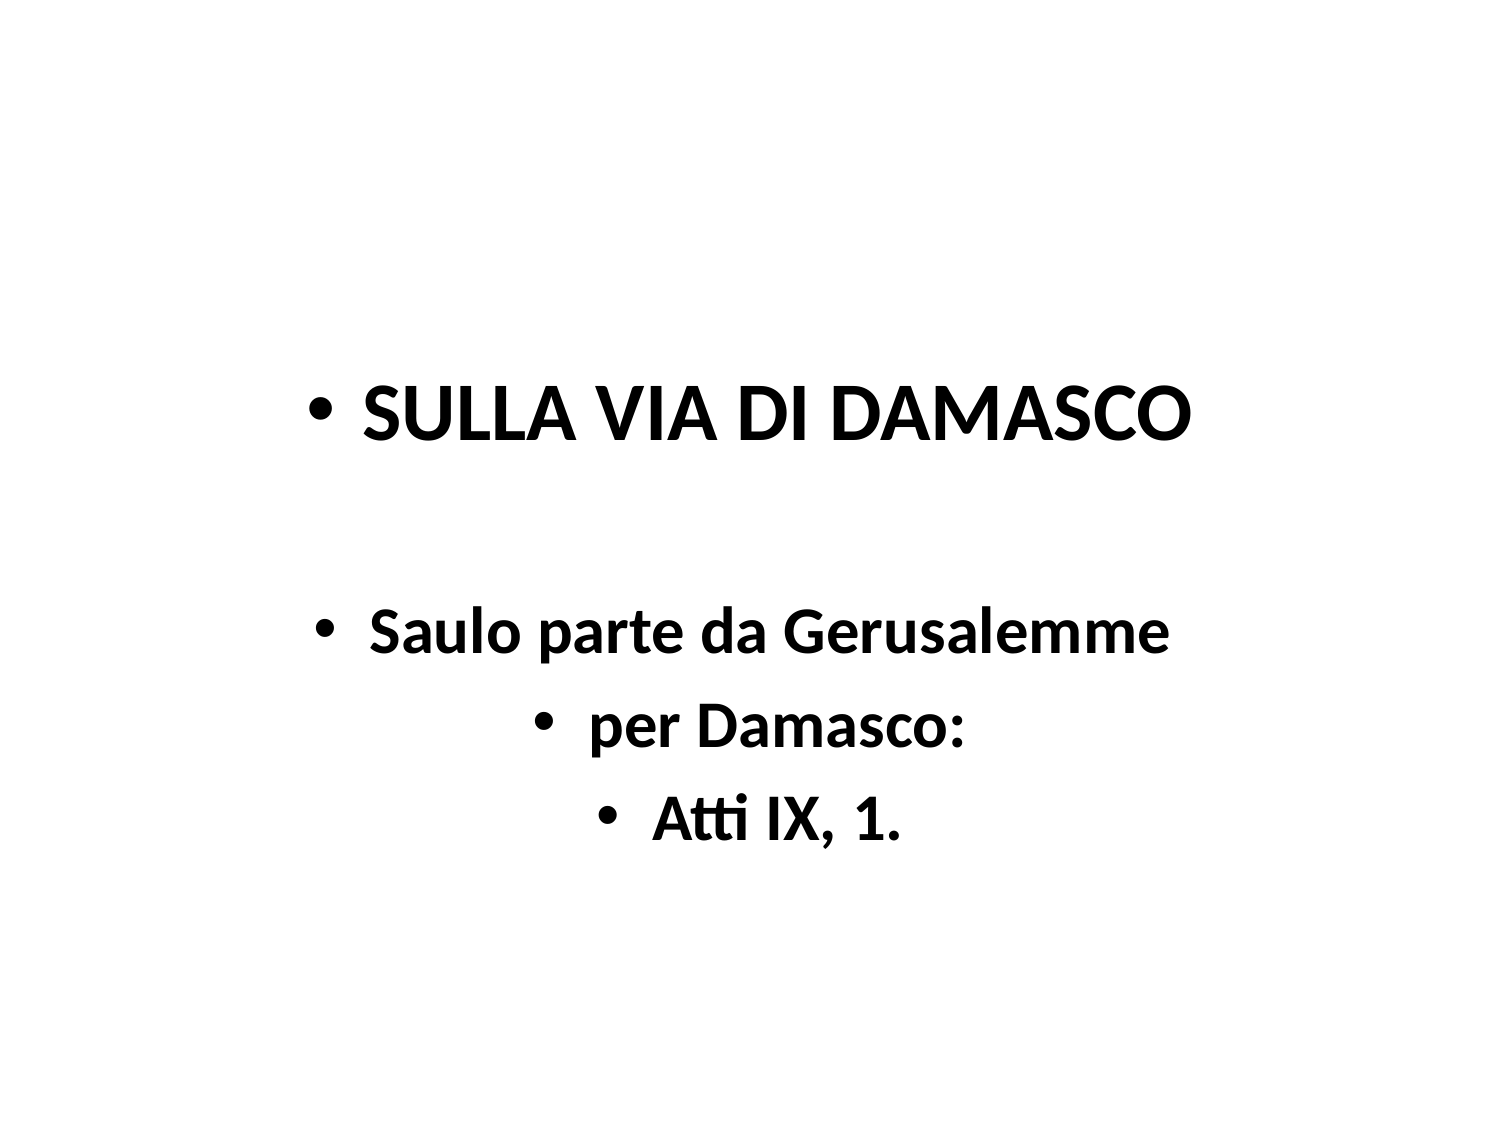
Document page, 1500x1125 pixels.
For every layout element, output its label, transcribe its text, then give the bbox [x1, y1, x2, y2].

list SULLA VIA DI DAMASCO Saulo parte da Gerusalemme per Damasco: Atti IX, 1. [0, 0, 1500, 1125]
